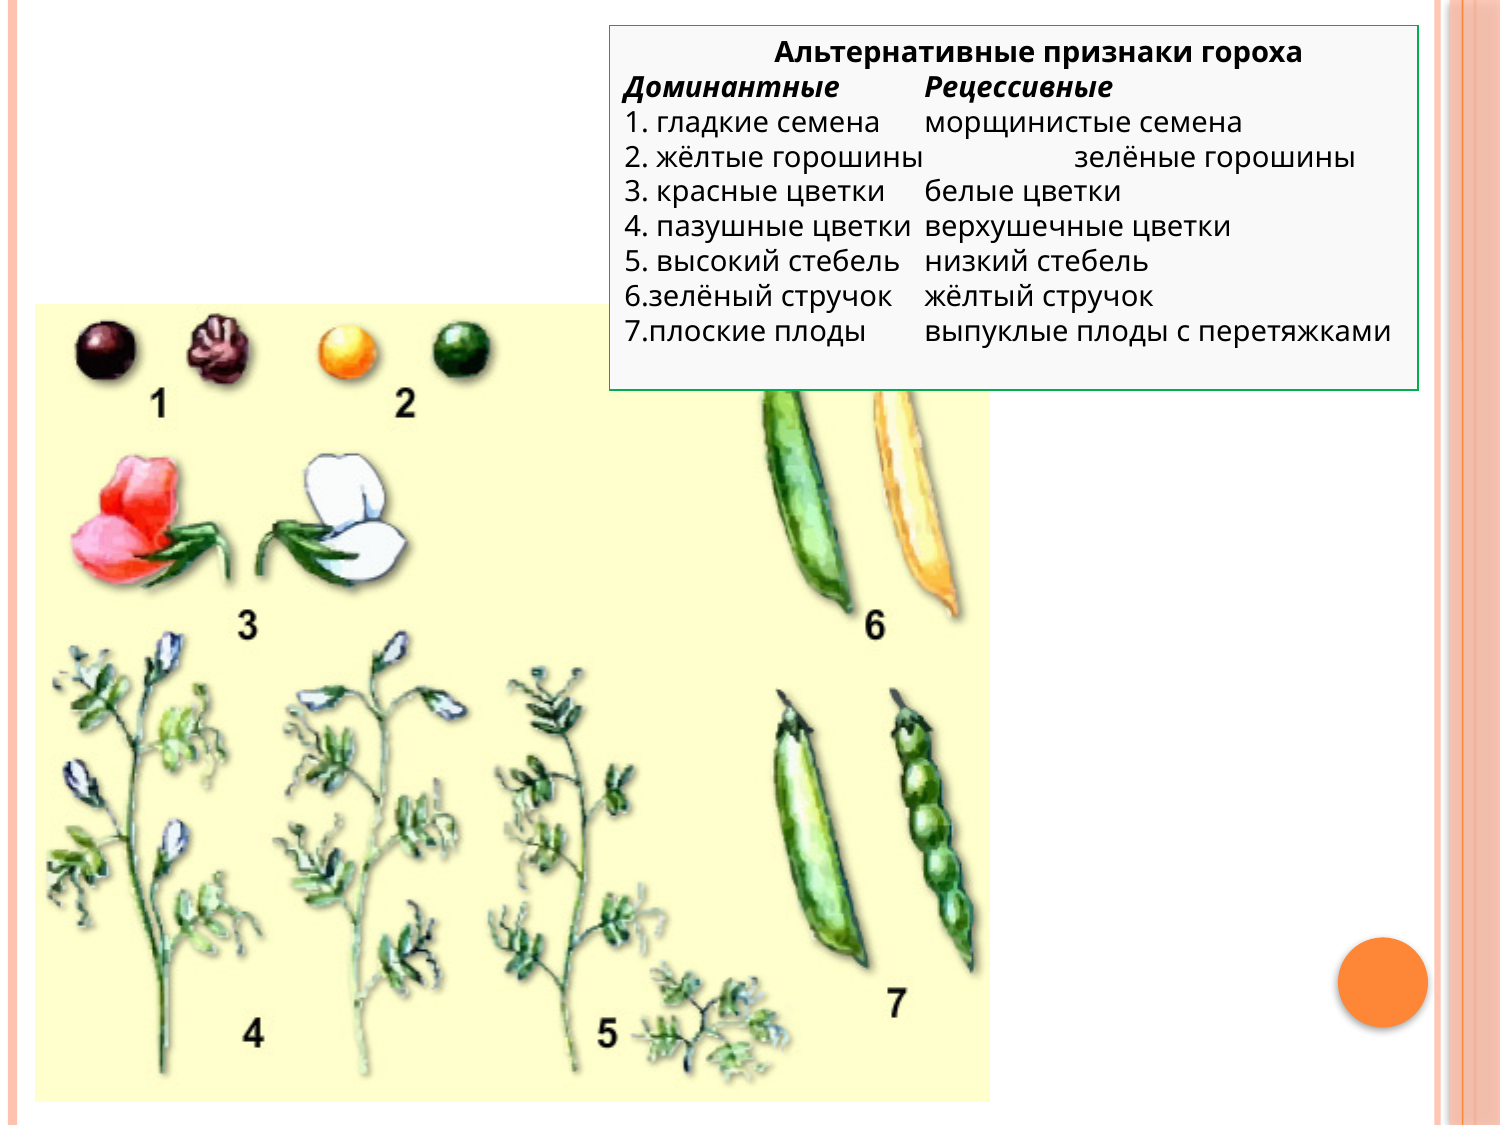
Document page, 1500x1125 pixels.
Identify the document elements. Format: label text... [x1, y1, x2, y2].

text_box Альтернативные признаки гороха Доминантные Рецессивные 1. гладкие семена морщинистые семена 2. жёлтые горошины зелёные горошины 3. красные цветки белые цветки 4. пазушные цветки верхушечные цветки 5. высокий стебель низкий стебель 6.зелёный стручок жёлтый стручок 7.плоские плоды выпуклые плоды с перетяжками [609, 25, 1418, 390]
picture [34, 304, 991, 1102]
